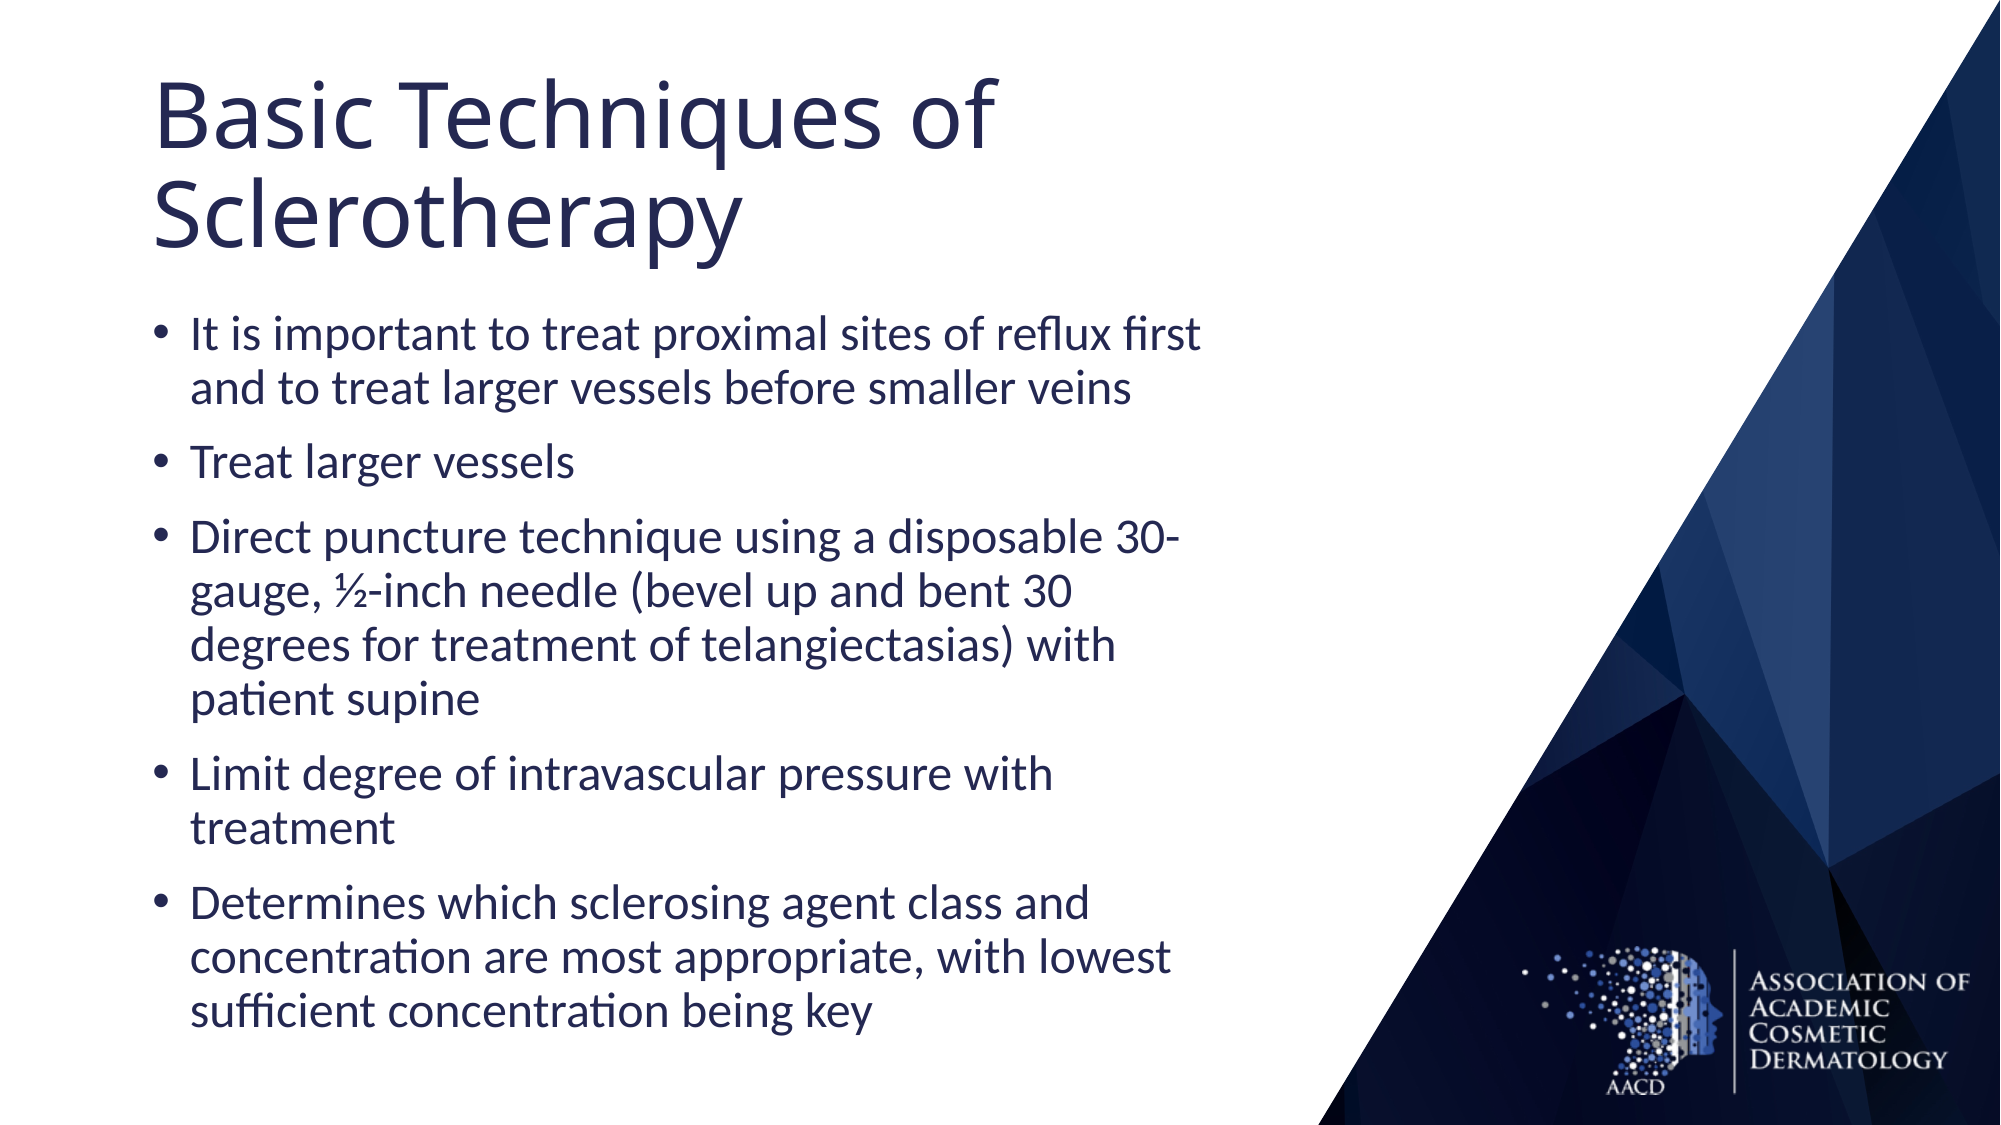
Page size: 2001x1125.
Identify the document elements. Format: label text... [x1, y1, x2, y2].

list It is important to treat proximal sites of reflux first and to treat larger vessels before smaller veins Treat larger vessels Direct puncture technique using a disposable 30-gauge, 1⁄2-inch needle (bevel up and bent 30 degrees for treatment of telangiectasias) with patient supine Limit degree of intravascular pressure with treatment Determines which sclerosing agent class and concentration are most appropriate, with lowest sufficient concentration being key [137, 299, 1218, 1014]
picture [1318, 0, 2000, 1125]
title Basic Techniques of Sclerotherapy [137, 59, 1583, 278]
